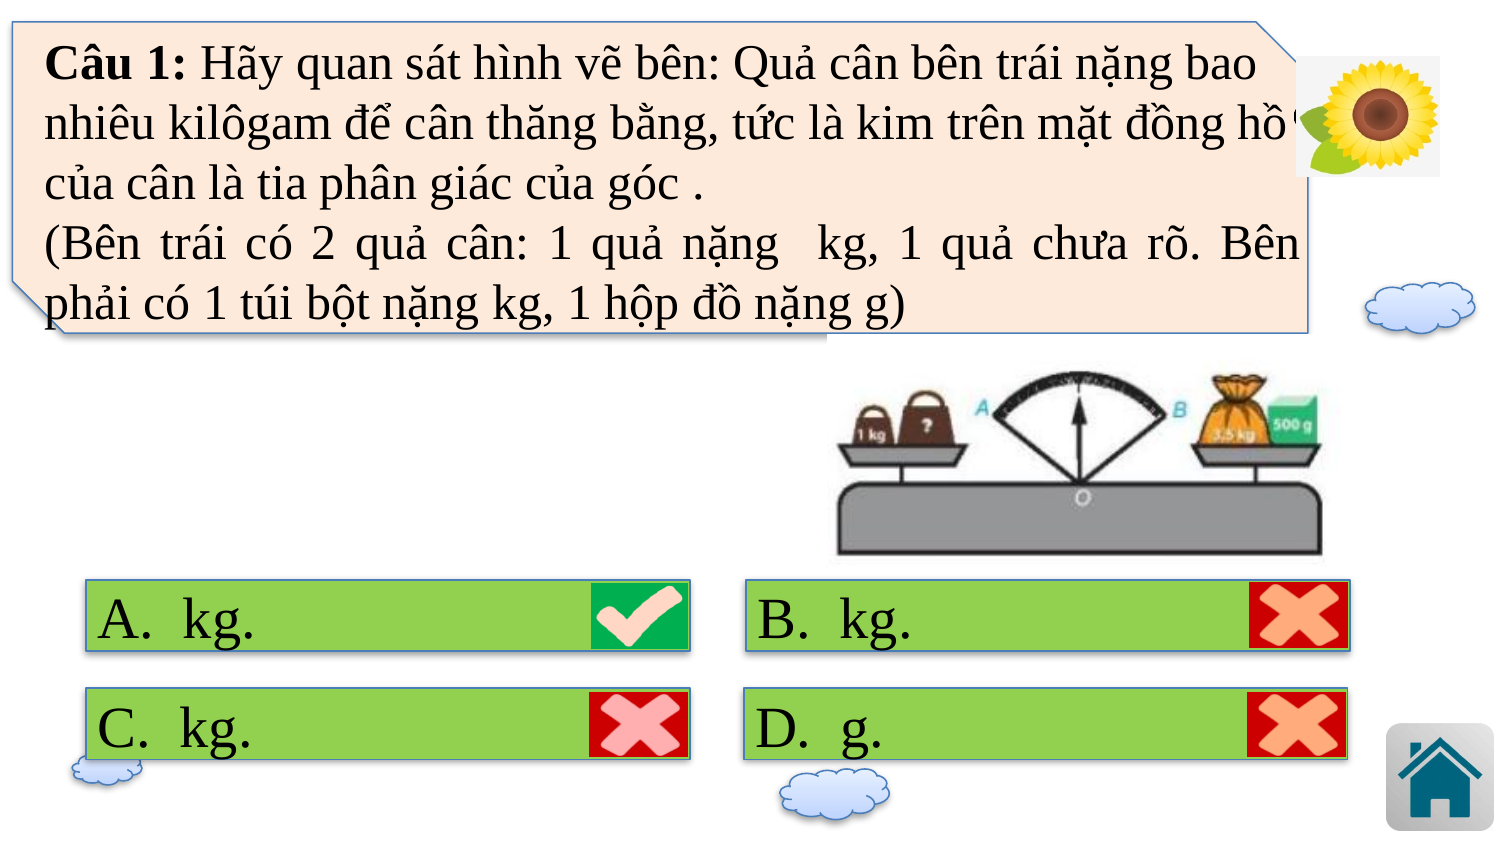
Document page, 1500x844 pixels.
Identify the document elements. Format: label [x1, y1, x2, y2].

text_box [11, 21, 1309, 334]
text_box [1364, 282, 1476, 335]
picture [826, 334, 1343, 575]
picture [1246, 691, 1347, 758]
text_box [71, 757, 143, 786]
picture [590, 583, 688, 649]
picture [1248, 582, 1348, 648]
picture [1295, 55, 1440, 177]
picture [589, 691, 689, 758]
picture [1385, 723, 1494, 832]
text_box [779, 768, 891, 821]
